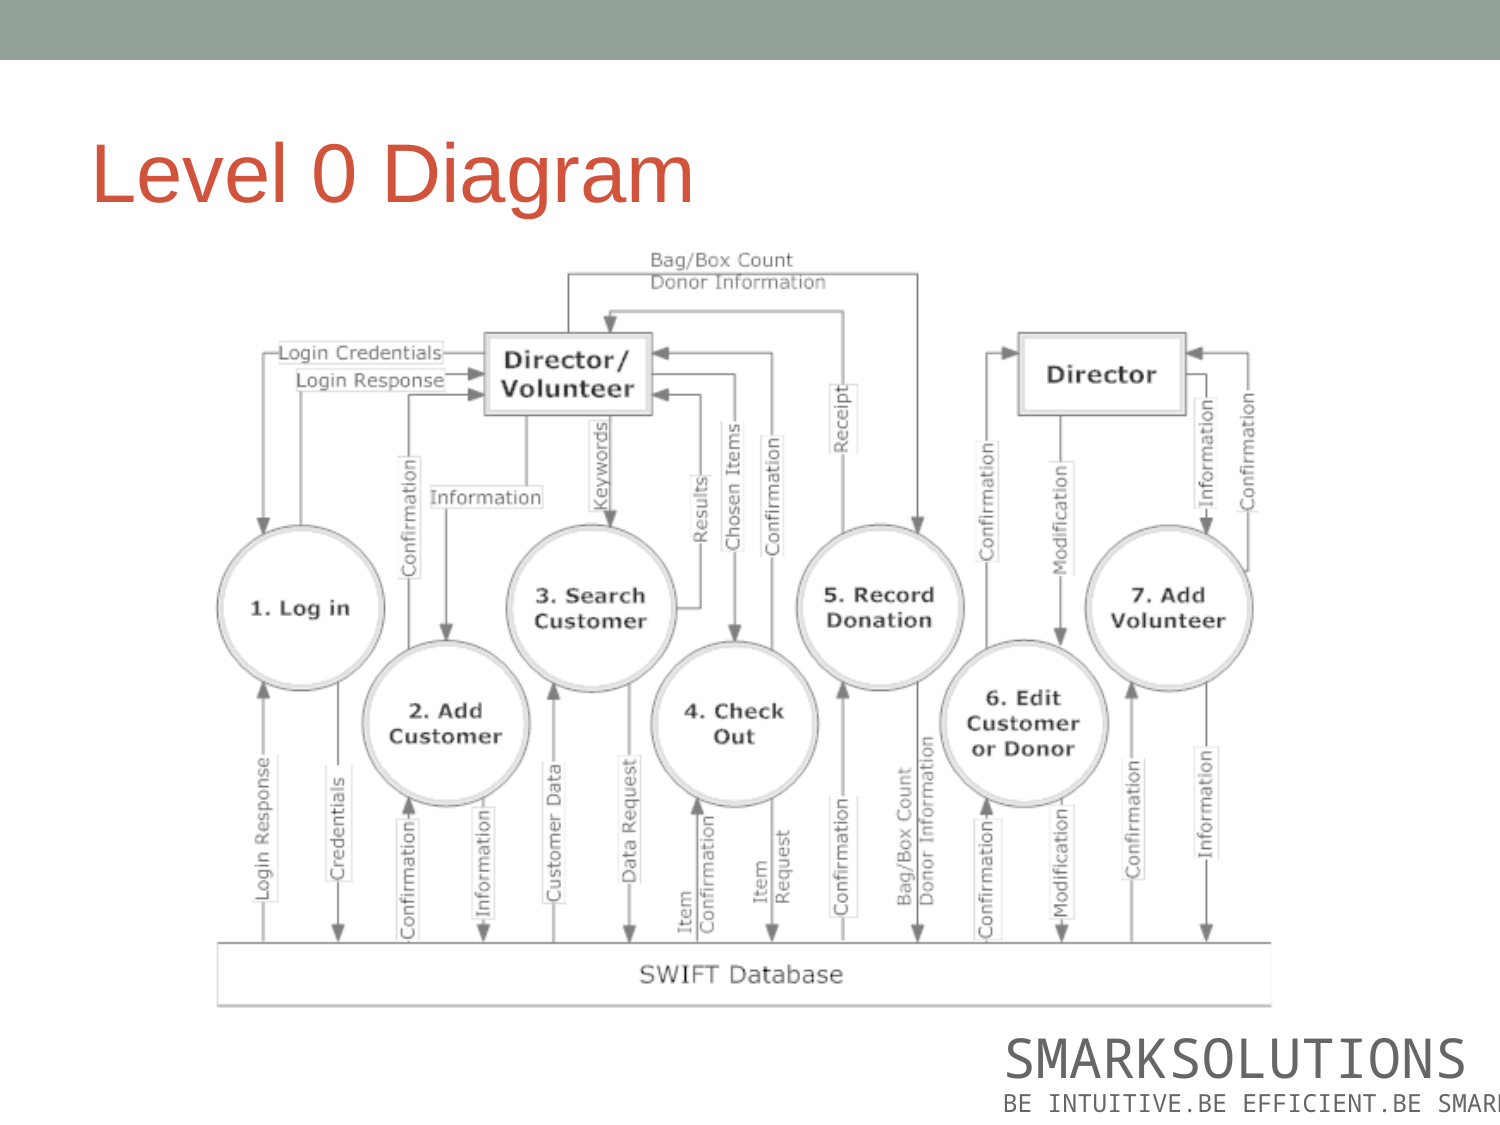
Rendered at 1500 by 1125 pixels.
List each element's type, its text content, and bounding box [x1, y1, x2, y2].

picture [212, 243, 1285, 1026]
title Level 0 Diagram [75, 87, 1425, 250]
text_box SMARKSOLUTIONS BE INTUITIVE.BE EFFICIENT.BE SMARK. [987, 1017, 1500, 1125]
